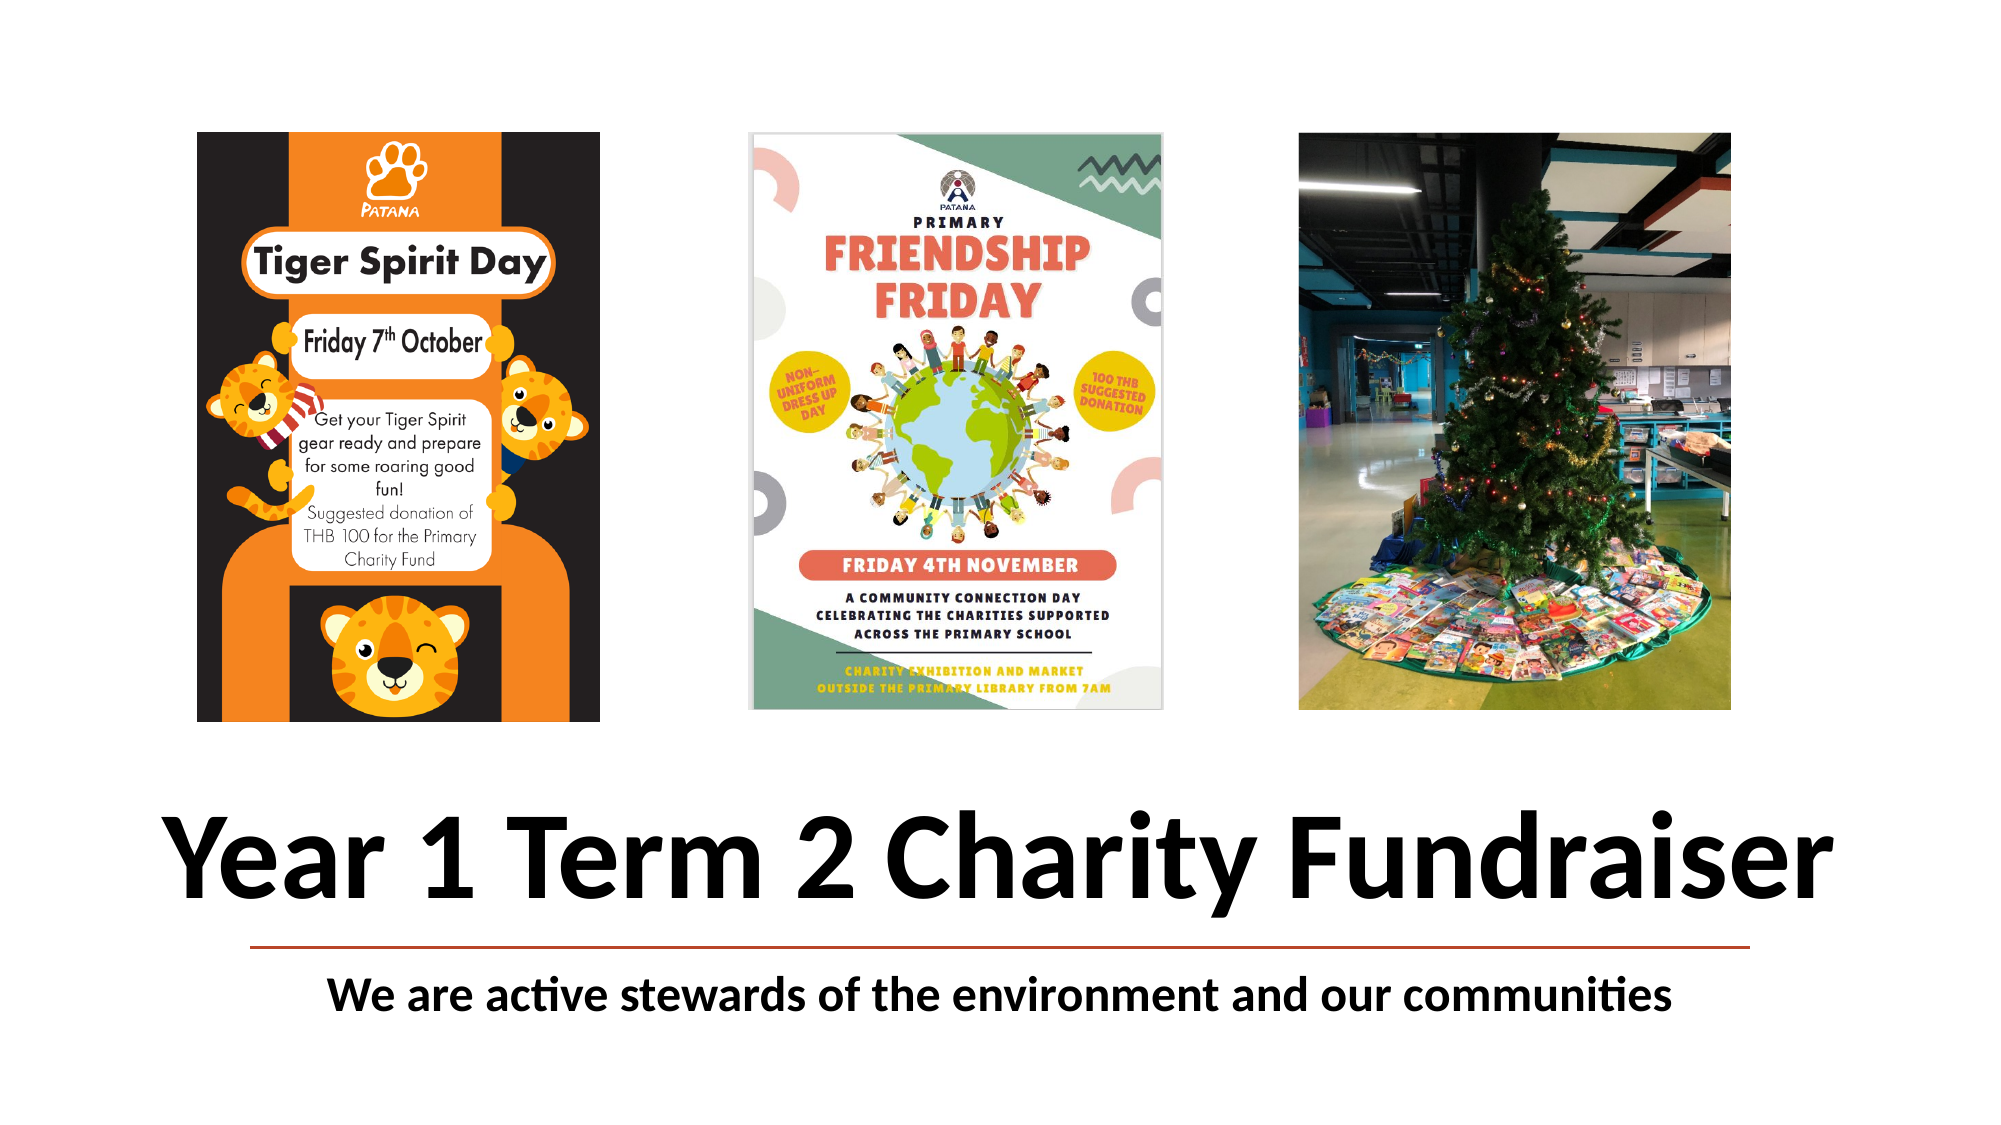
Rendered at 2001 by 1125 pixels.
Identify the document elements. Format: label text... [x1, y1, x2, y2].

title Year 1 Term 2 Charity Fundraiser [105, 749, 1895, 933]
picture [1225, 133, 1804, 709]
list We are active stewards of the environment and our communities [105, 961, 1895, 1043]
picture [197, 132, 601, 722]
picture [748, 132, 1164, 710]
